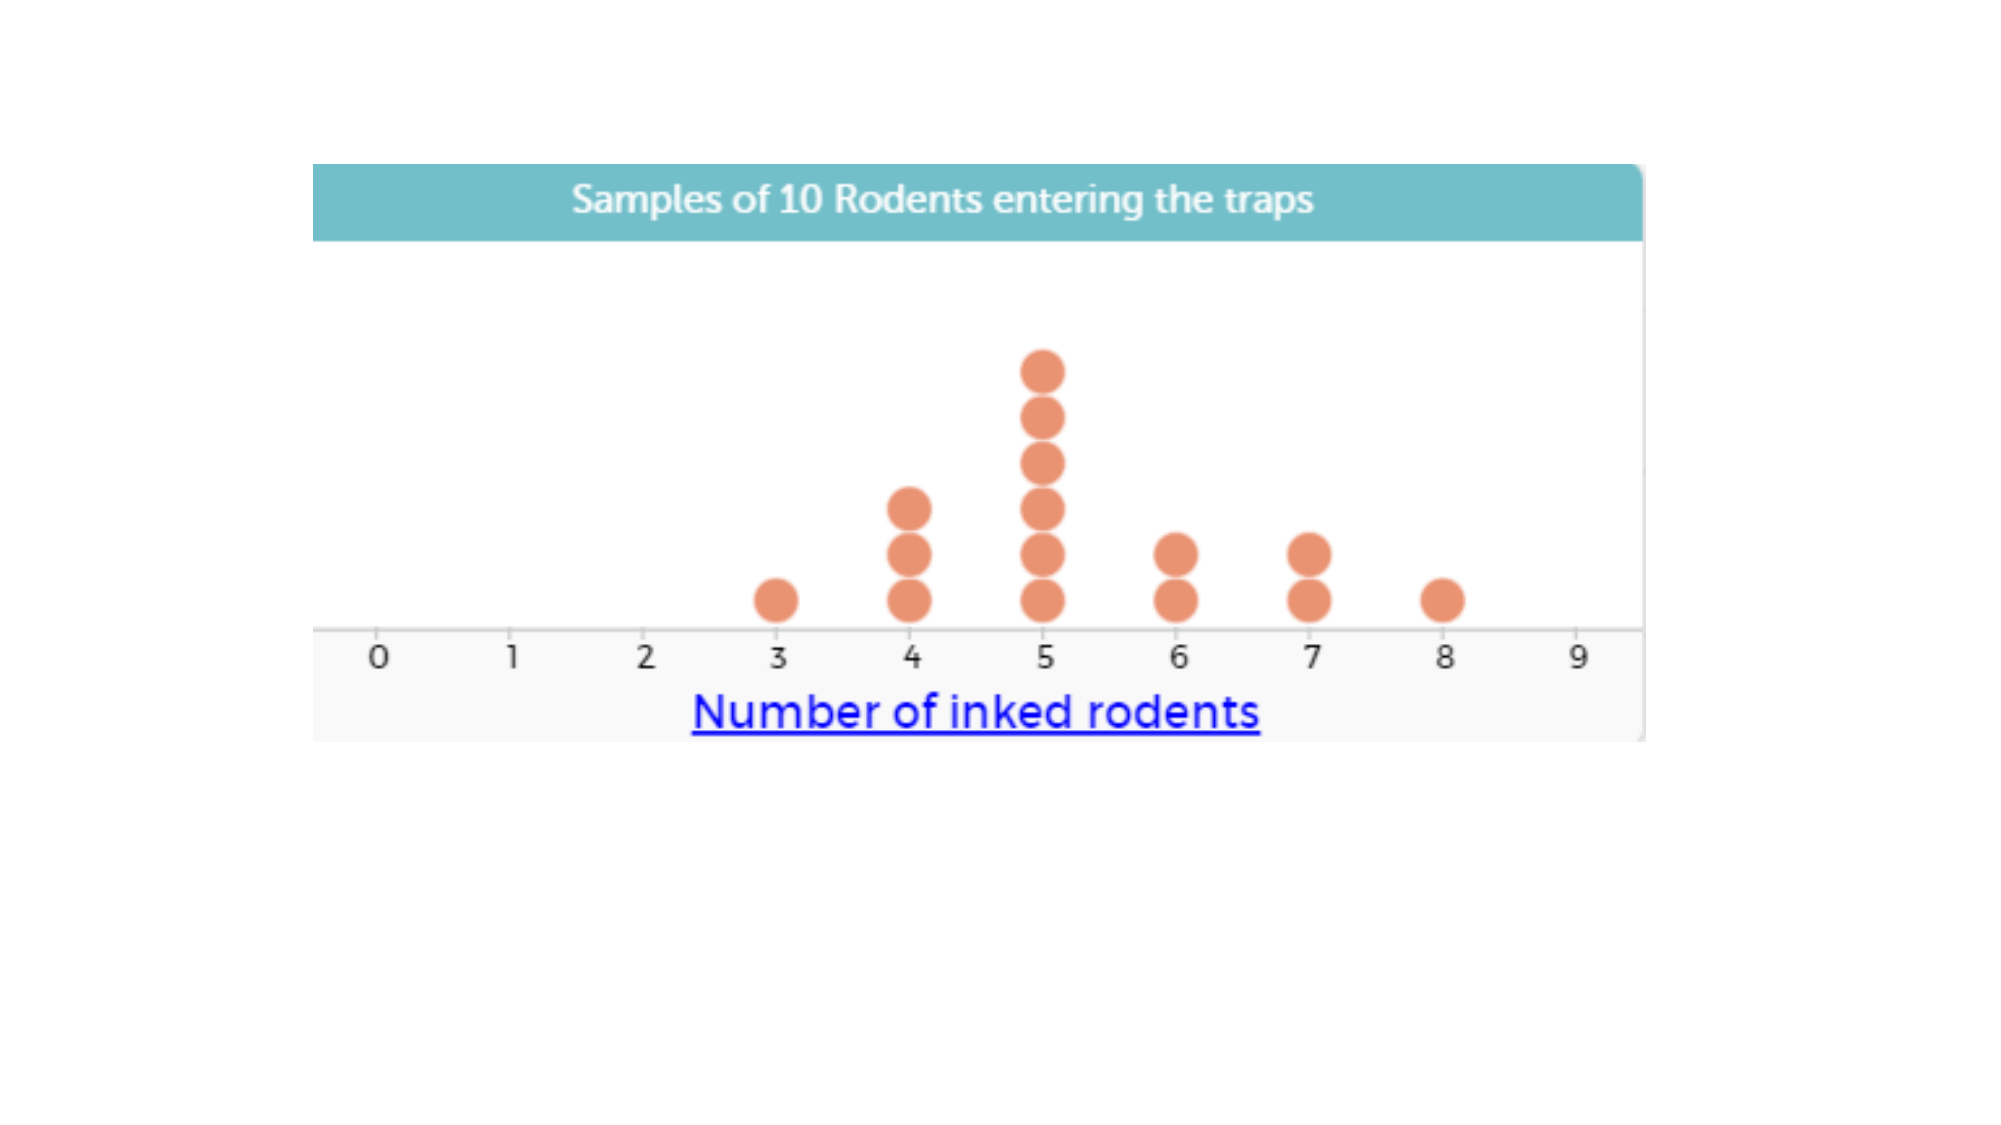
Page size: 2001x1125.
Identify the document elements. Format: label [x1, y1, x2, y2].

picture [313, 164, 1646, 742]
